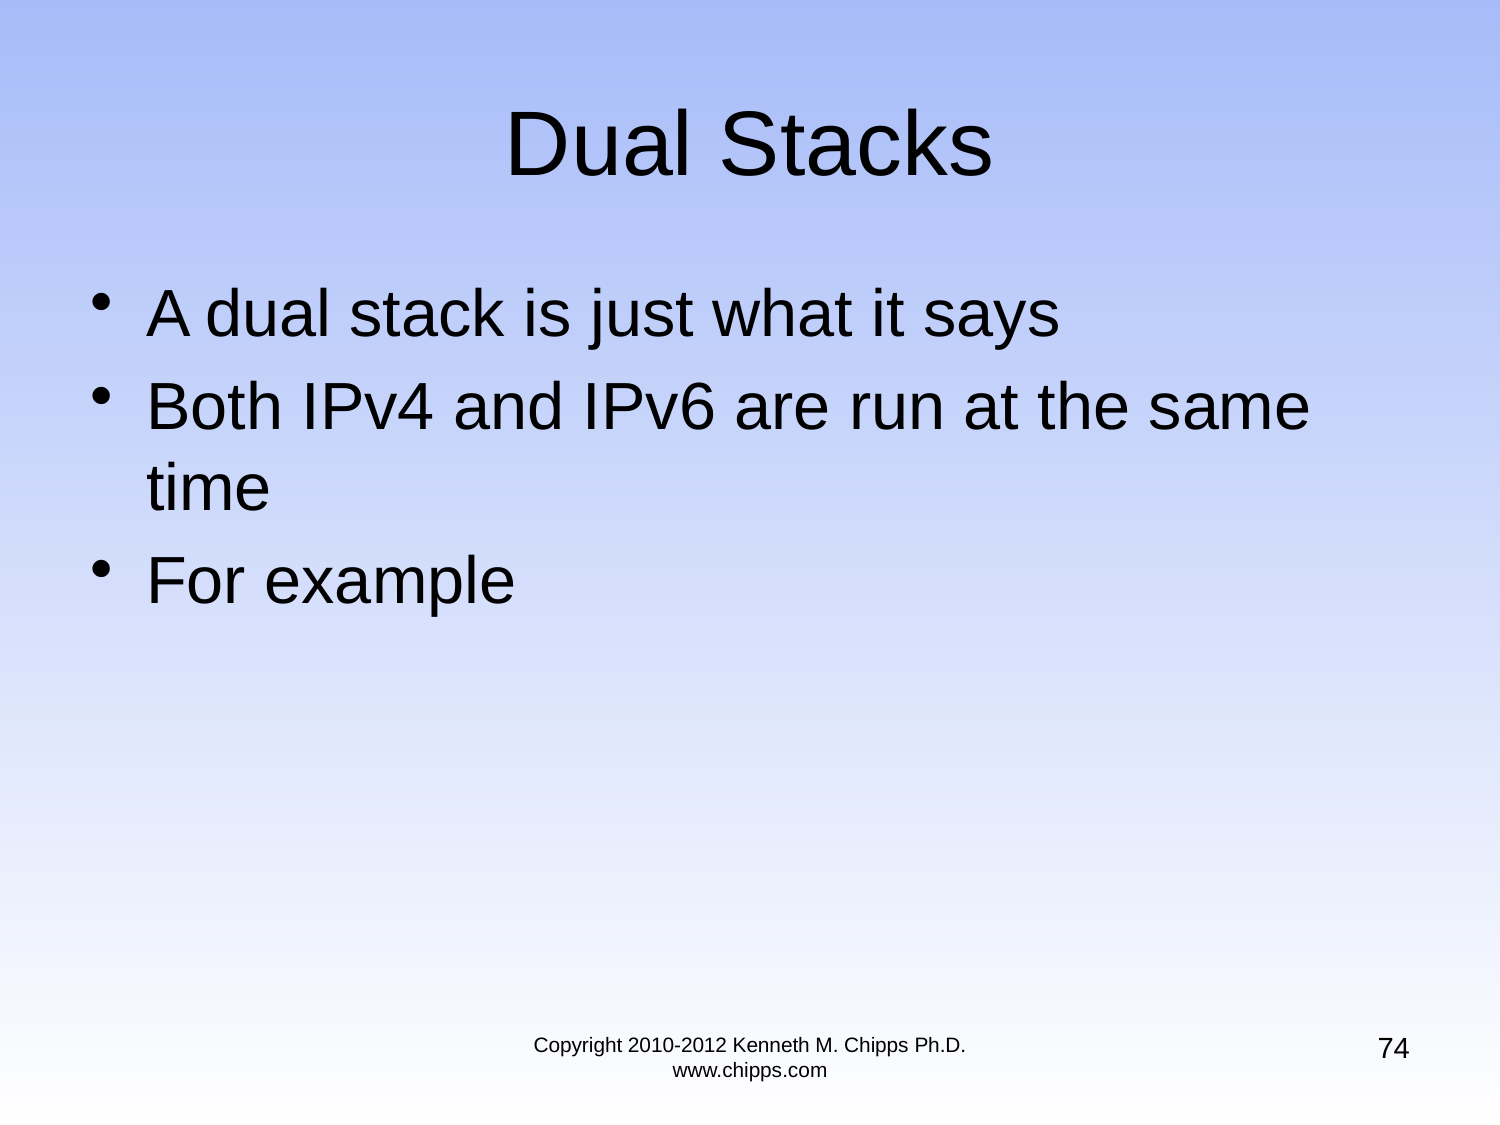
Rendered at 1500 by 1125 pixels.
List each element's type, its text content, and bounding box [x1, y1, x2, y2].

slide_number 74 [1074, 1021, 1426, 1101]
list A dual stack is just what it says Both IPv4 and IPv6 are run at the same time For example [74, 262, 1426, 1006]
footer Copyright 2010-2012 Kenneth M. Chipps Ph.D. www.chipps.com [449, 1024, 1051, 1103]
title Dual Stacks [74, 44, 1426, 233]
